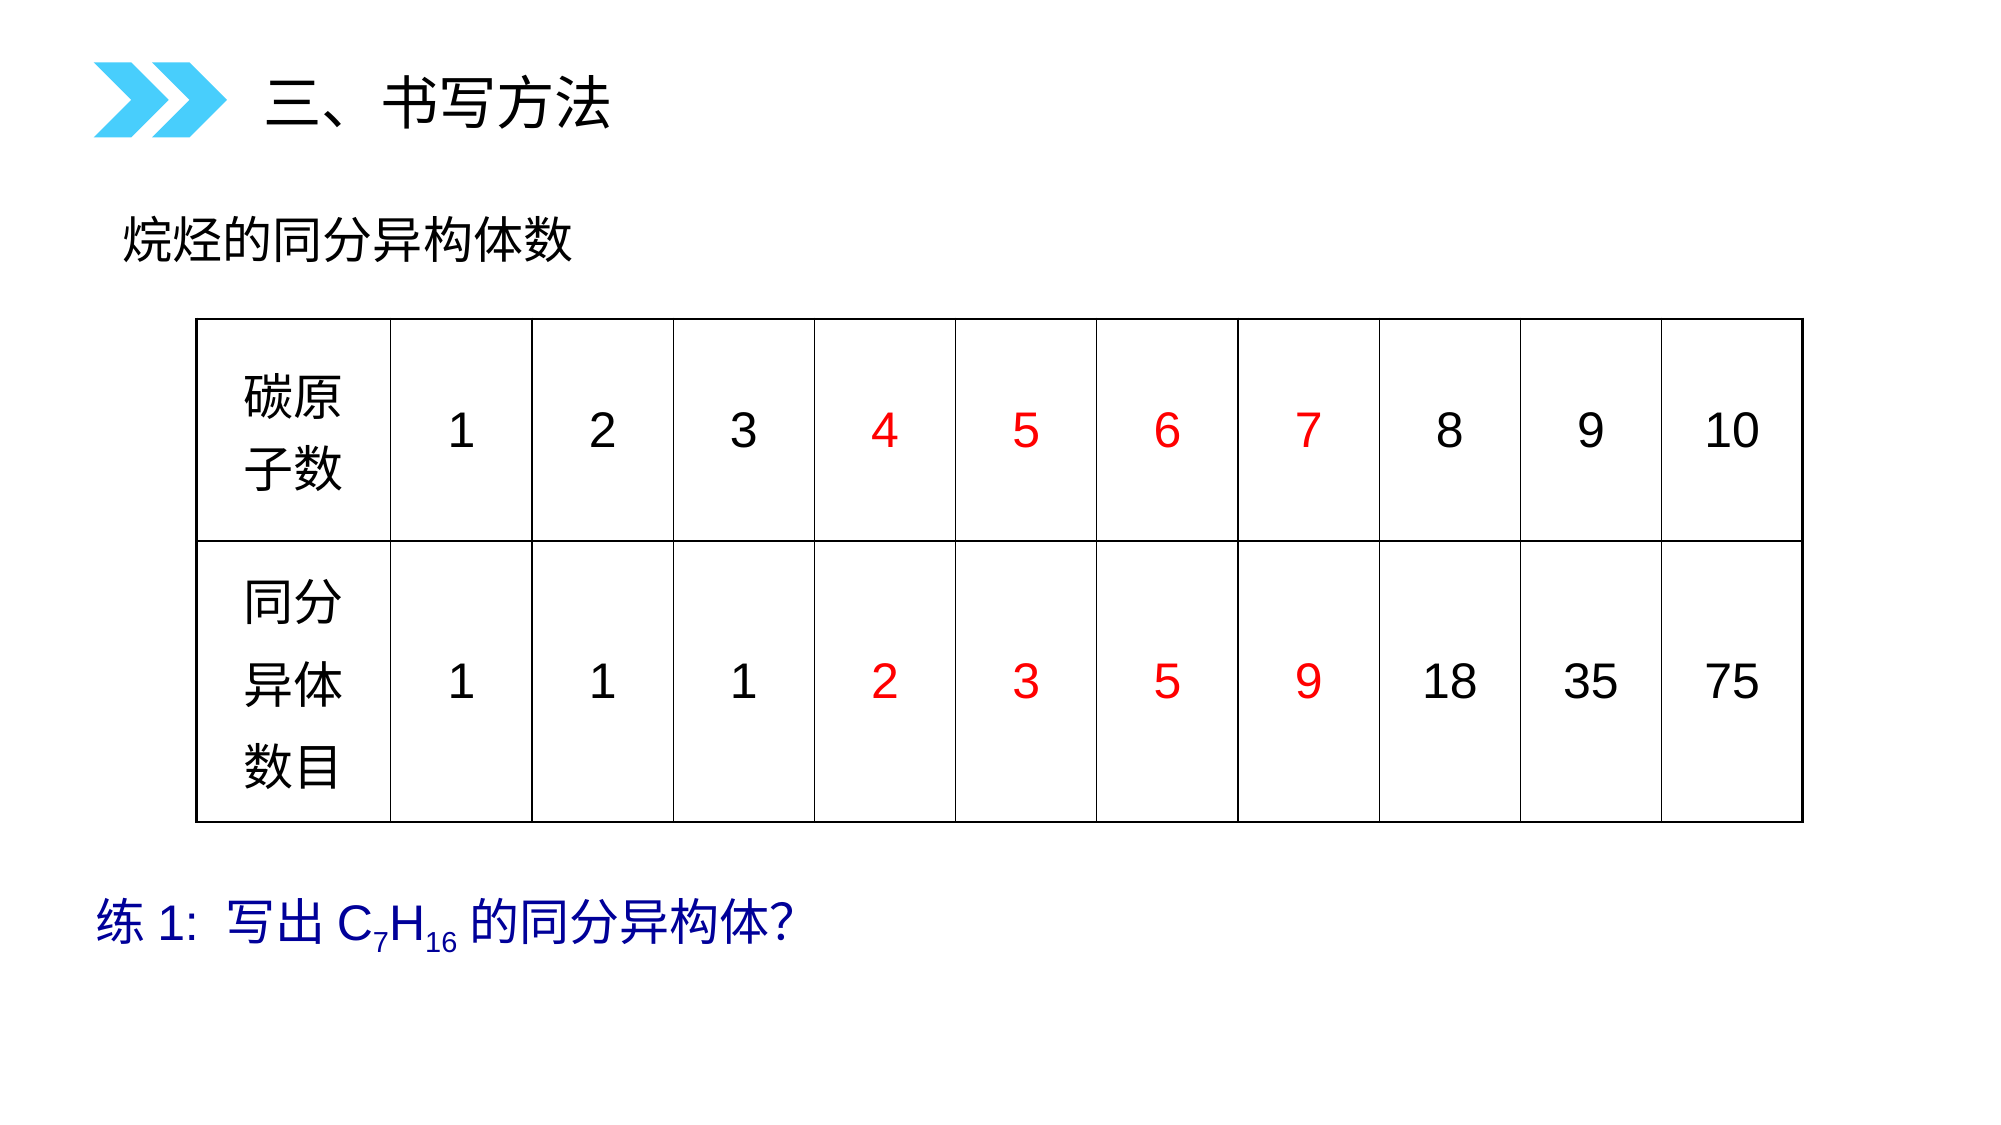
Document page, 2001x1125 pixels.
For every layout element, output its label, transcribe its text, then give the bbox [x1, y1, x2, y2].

table_header 10 [1662, 320, 1801, 540]
table_header 碳原 子数 [198, 320, 390, 540]
table_header 5 [956, 320, 1096, 540]
table_cell 18 [1380, 542, 1520, 821]
table_header 3 [674, 320, 814, 540]
text_box 三、书写方法 [248, 66, 1184, 137]
table_cell 1 [674, 542, 814, 821]
table_cell 75 [1662, 542, 1801, 821]
table_cell 同分 异体 数目 [198, 542, 390, 821]
table_header 2 [533, 320, 673, 540]
table_header 6 [1097, 320, 1237, 540]
table_header 8 [1380, 320, 1520, 540]
text_box 烷烃的同分异构体数 [108, 207, 1043, 278]
table_cell 2 [815, 542, 955, 821]
table_cell 35 [1521, 542, 1661, 821]
table_header 1 [391, 320, 531, 540]
text_box 练1: 写出C7H16的同分异构体？ [80, 882, 835, 966]
table_header 4 [815, 320, 955, 540]
table_cell 1 [533, 542, 673, 821]
table_cell 9 [1239, 542, 1379, 821]
table_cell 5 [1097, 542, 1237, 821]
table_header 9 [1521, 320, 1661, 540]
table_cell 3 [956, 542, 1096, 821]
table_cell 1 [391, 542, 531, 821]
table_header 7 [1239, 320, 1379, 540]
